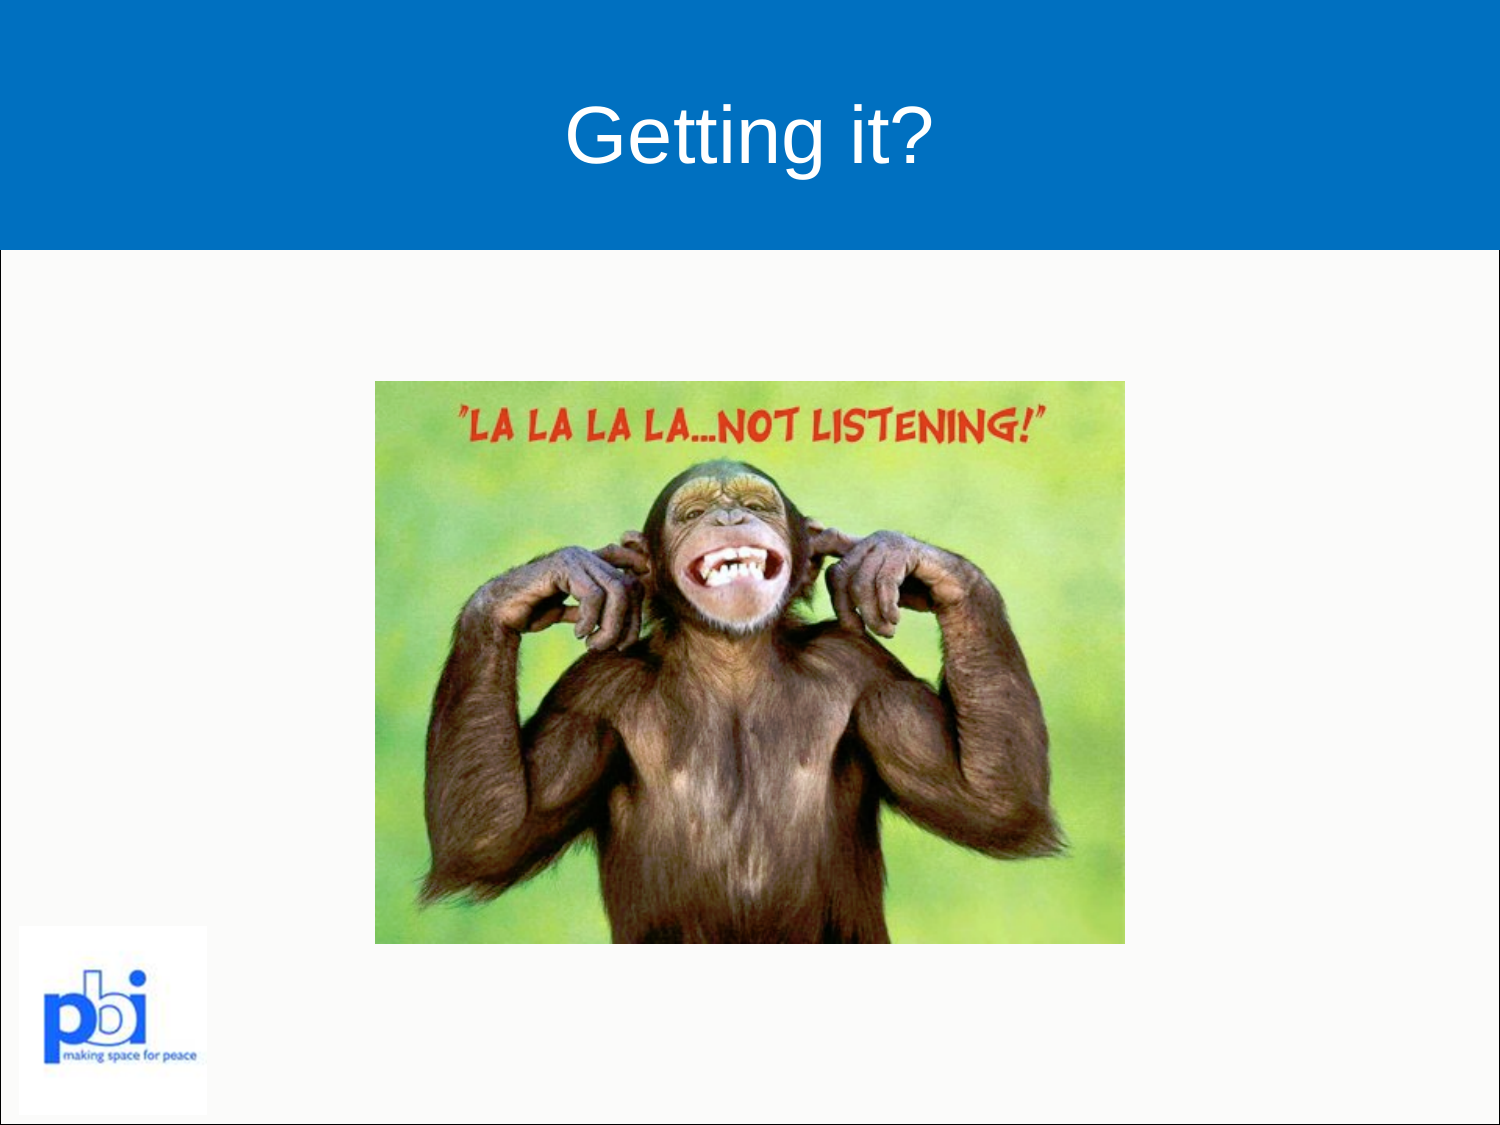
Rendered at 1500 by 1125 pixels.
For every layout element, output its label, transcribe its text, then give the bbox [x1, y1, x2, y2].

title Getting it? [112, 37, 1388, 226]
picture [19, 926, 207, 1115]
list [374, 380, 1126, 944]
